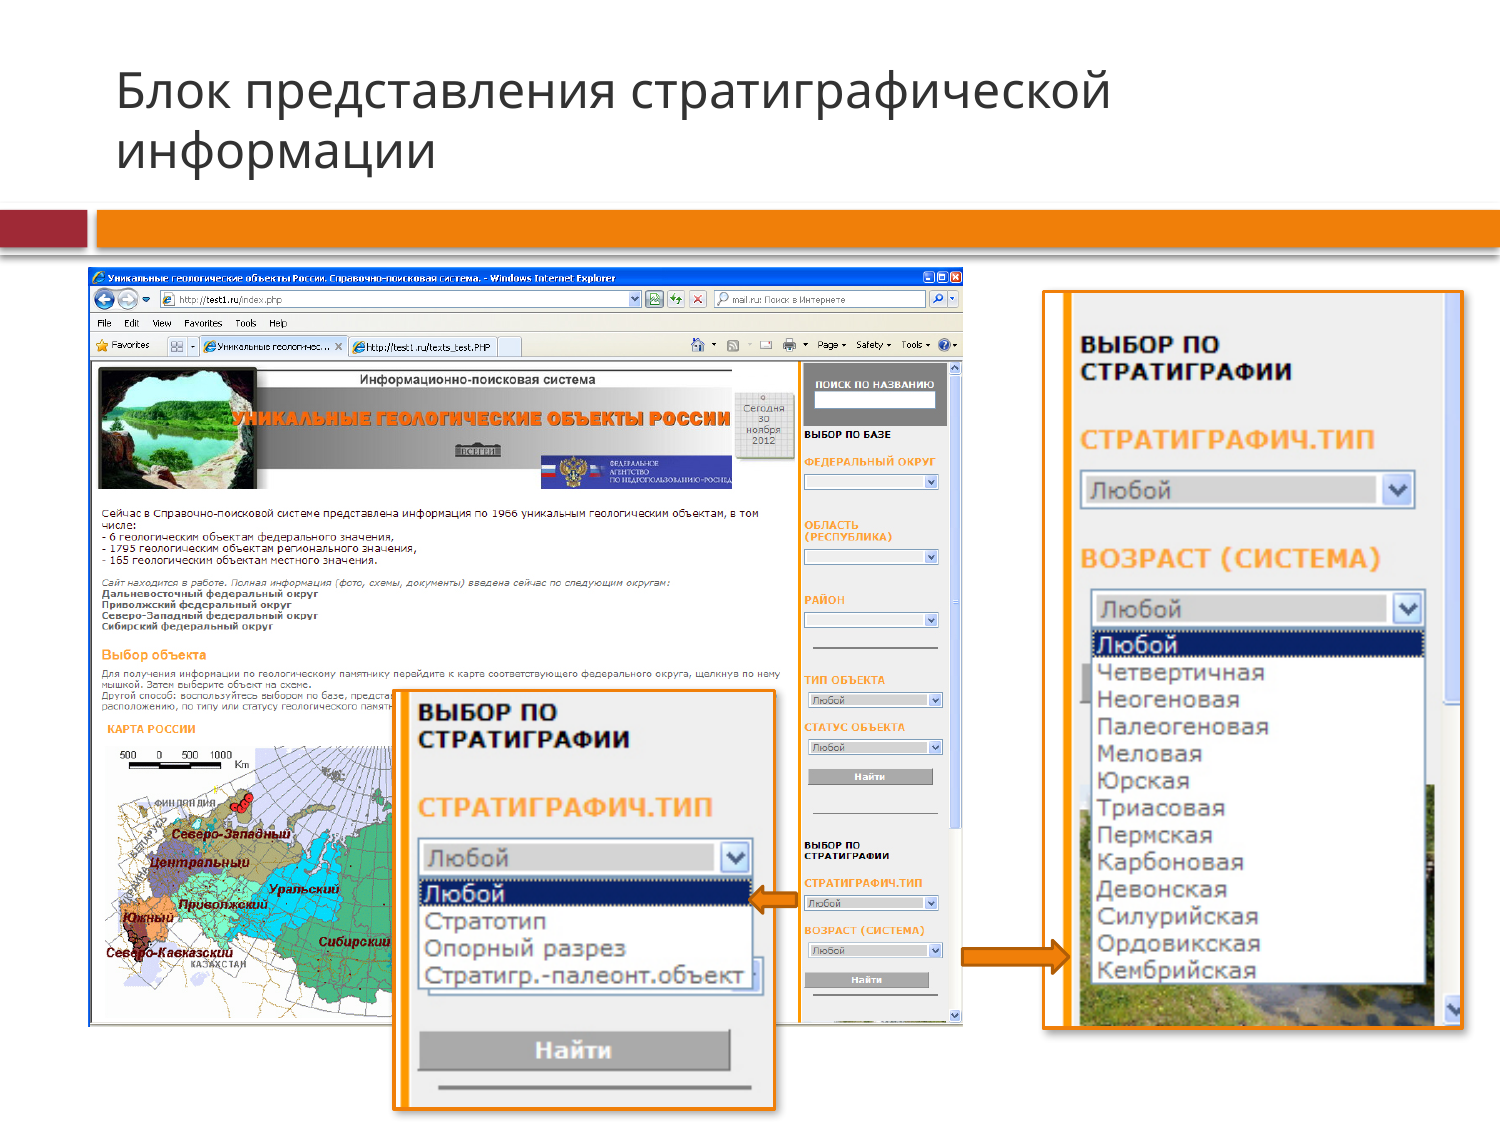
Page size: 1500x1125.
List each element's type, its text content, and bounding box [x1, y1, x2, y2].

picture [88, 266, 963, 1108]
title Блок представления стратиграфической информации [100, 37, 1439, 201]
text_box [968, 947, 1039, 967]
picture [1044, 292, 1461, 1027]
